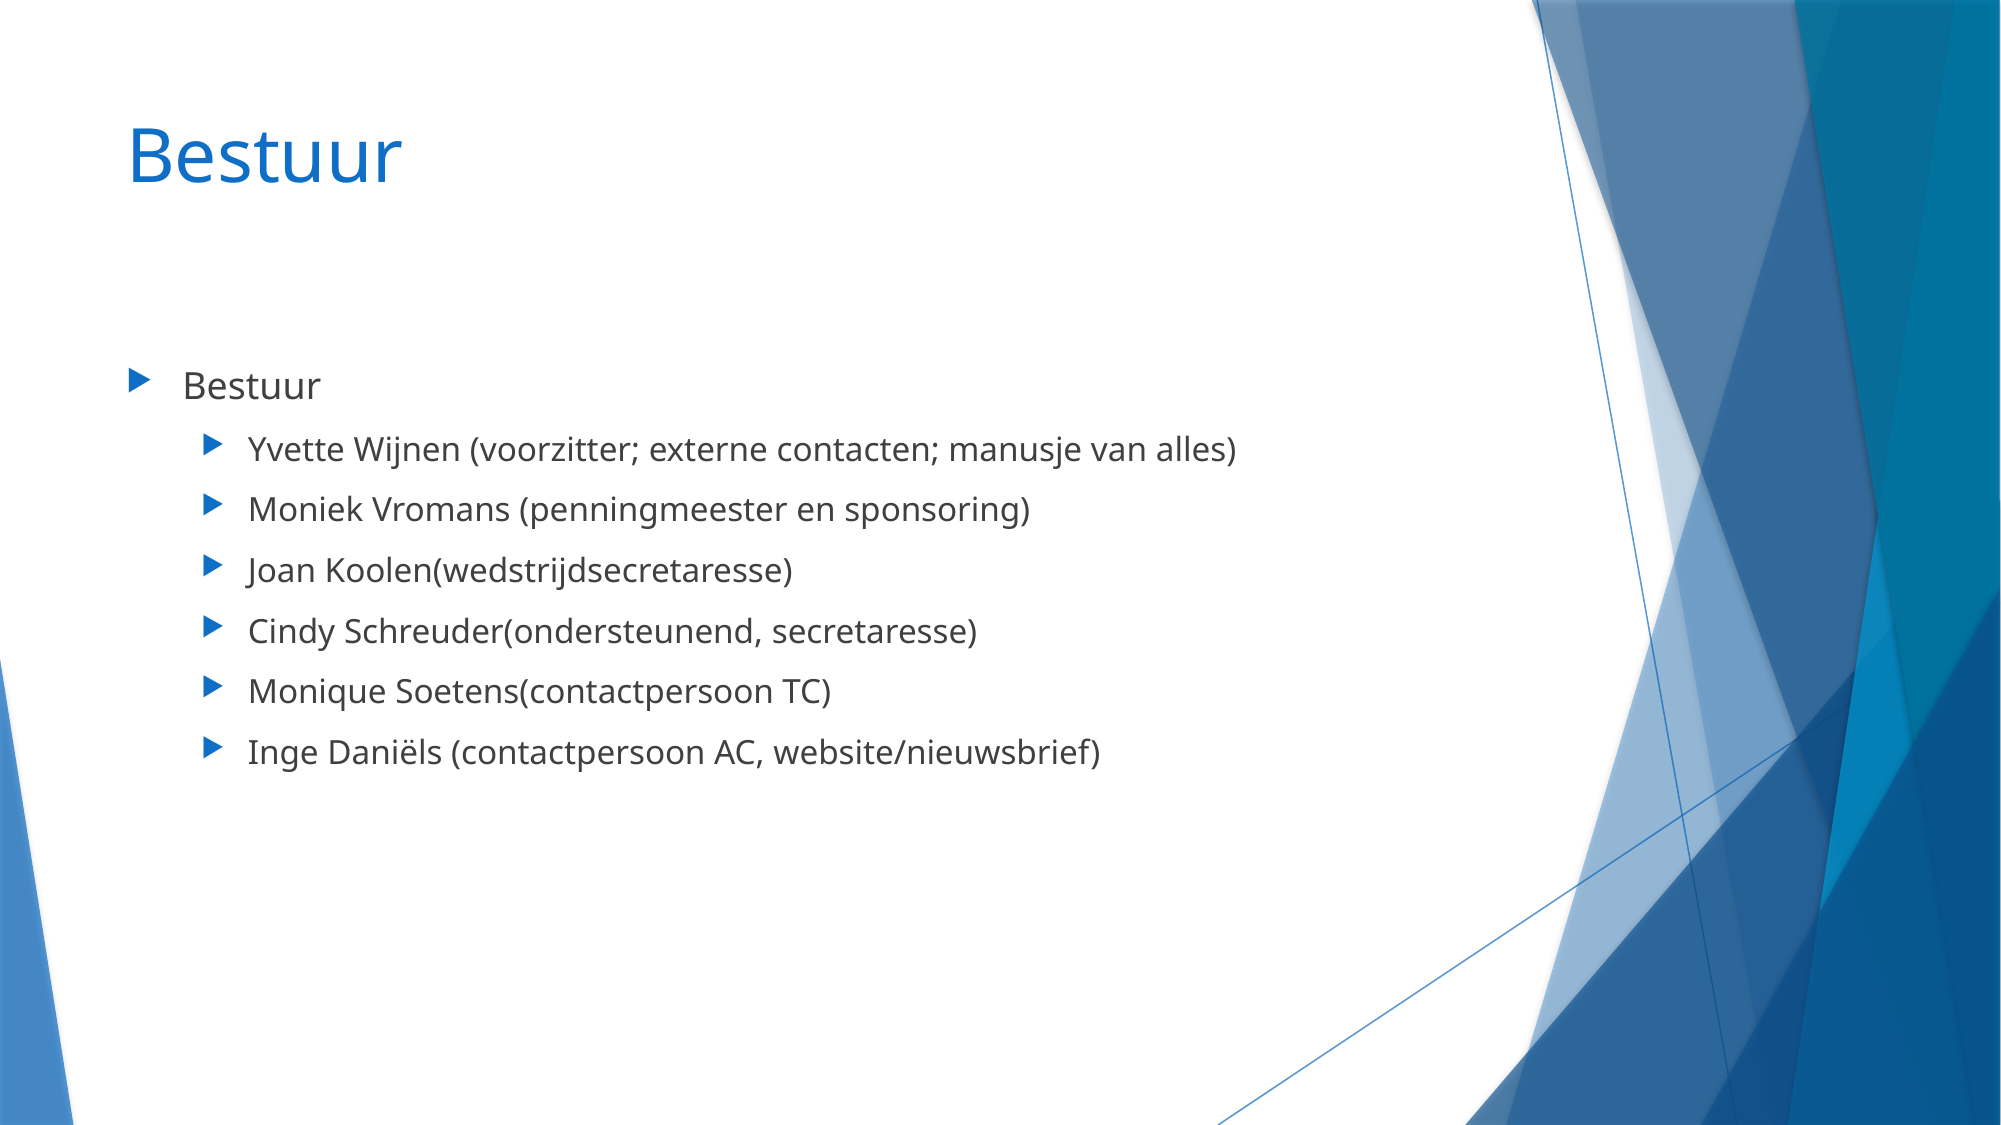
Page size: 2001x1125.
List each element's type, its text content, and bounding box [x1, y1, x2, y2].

title Bestuur [111, 99, 1522, 317]
list Bestuur Yvette Wijnen (voorzitter; externe contacten; manusje van alles) Moniek Vromans (penningmeester en sponsoring) Joan Koolen(wedstrijdsecretaresse) Cindy Schreuder(ondersteunend, secretaresse) Monique Soetens(contactpersoon TC) Inge Daniëls (contactpersoon AC, website/nieuwsbrief) [111, 354, 1522, 992]
